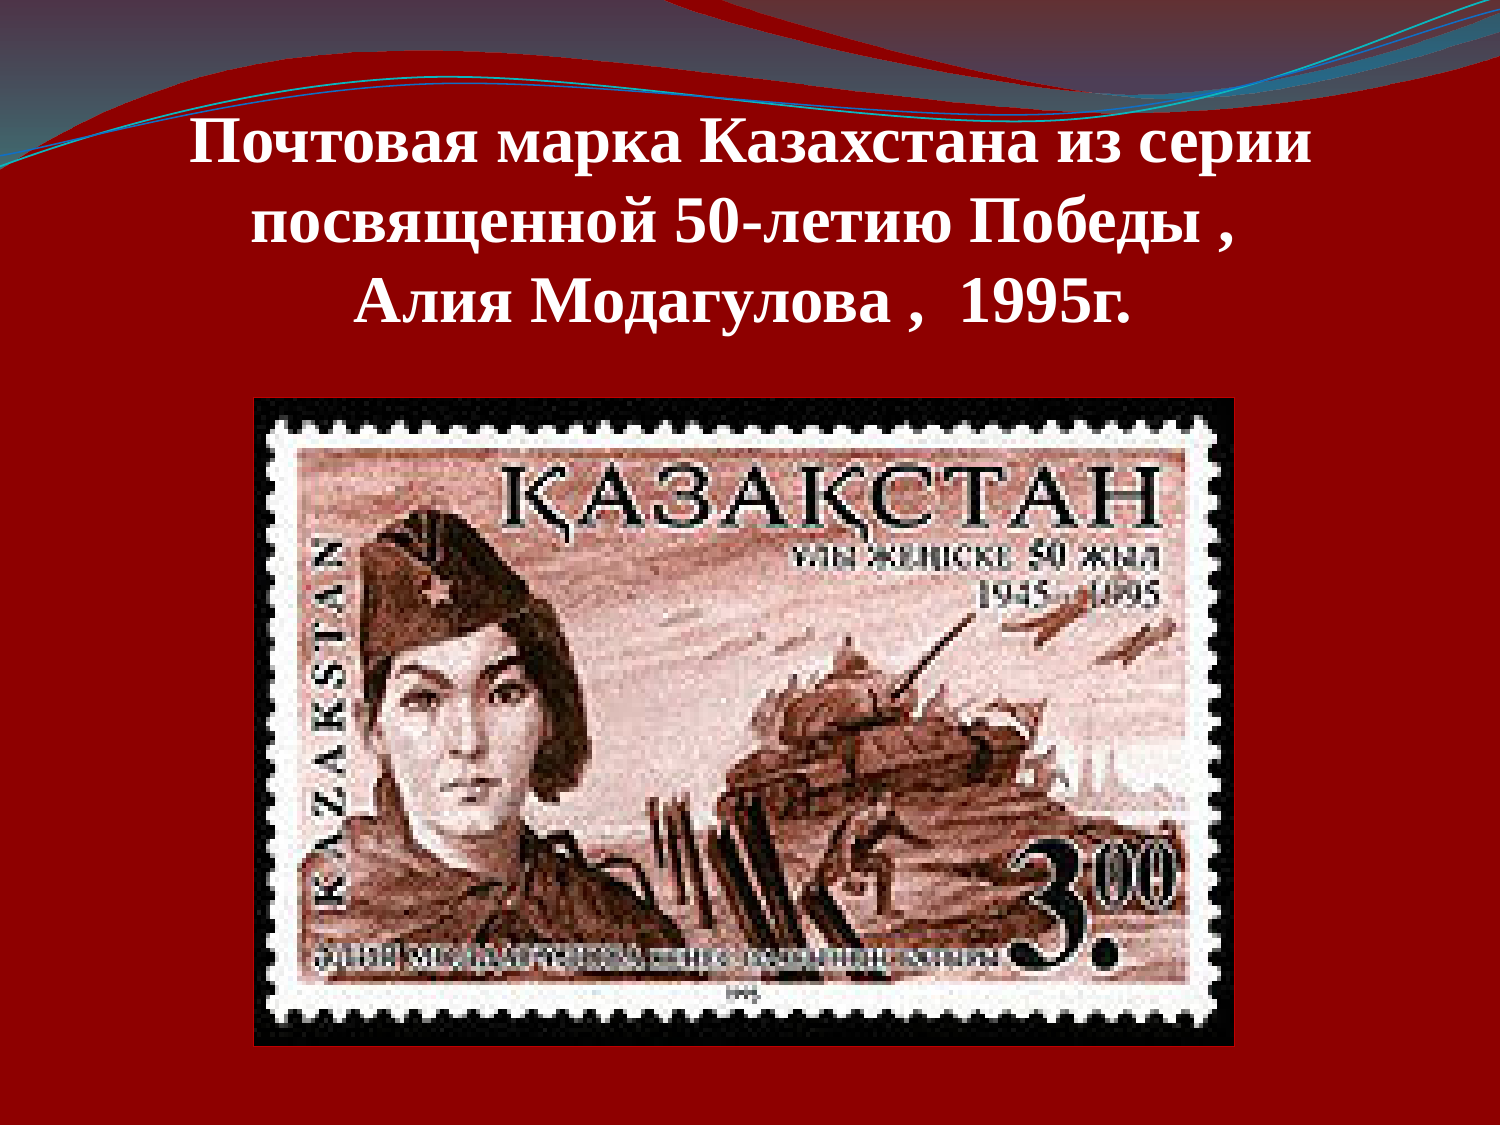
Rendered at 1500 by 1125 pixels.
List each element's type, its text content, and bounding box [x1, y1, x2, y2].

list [253, 396, 1235, 1048]
title Почтовая марка Казахстана из серии посвященной 50-летию Победы , Алия Модагулова , 1995г. [76, 54, 1427, 337]
